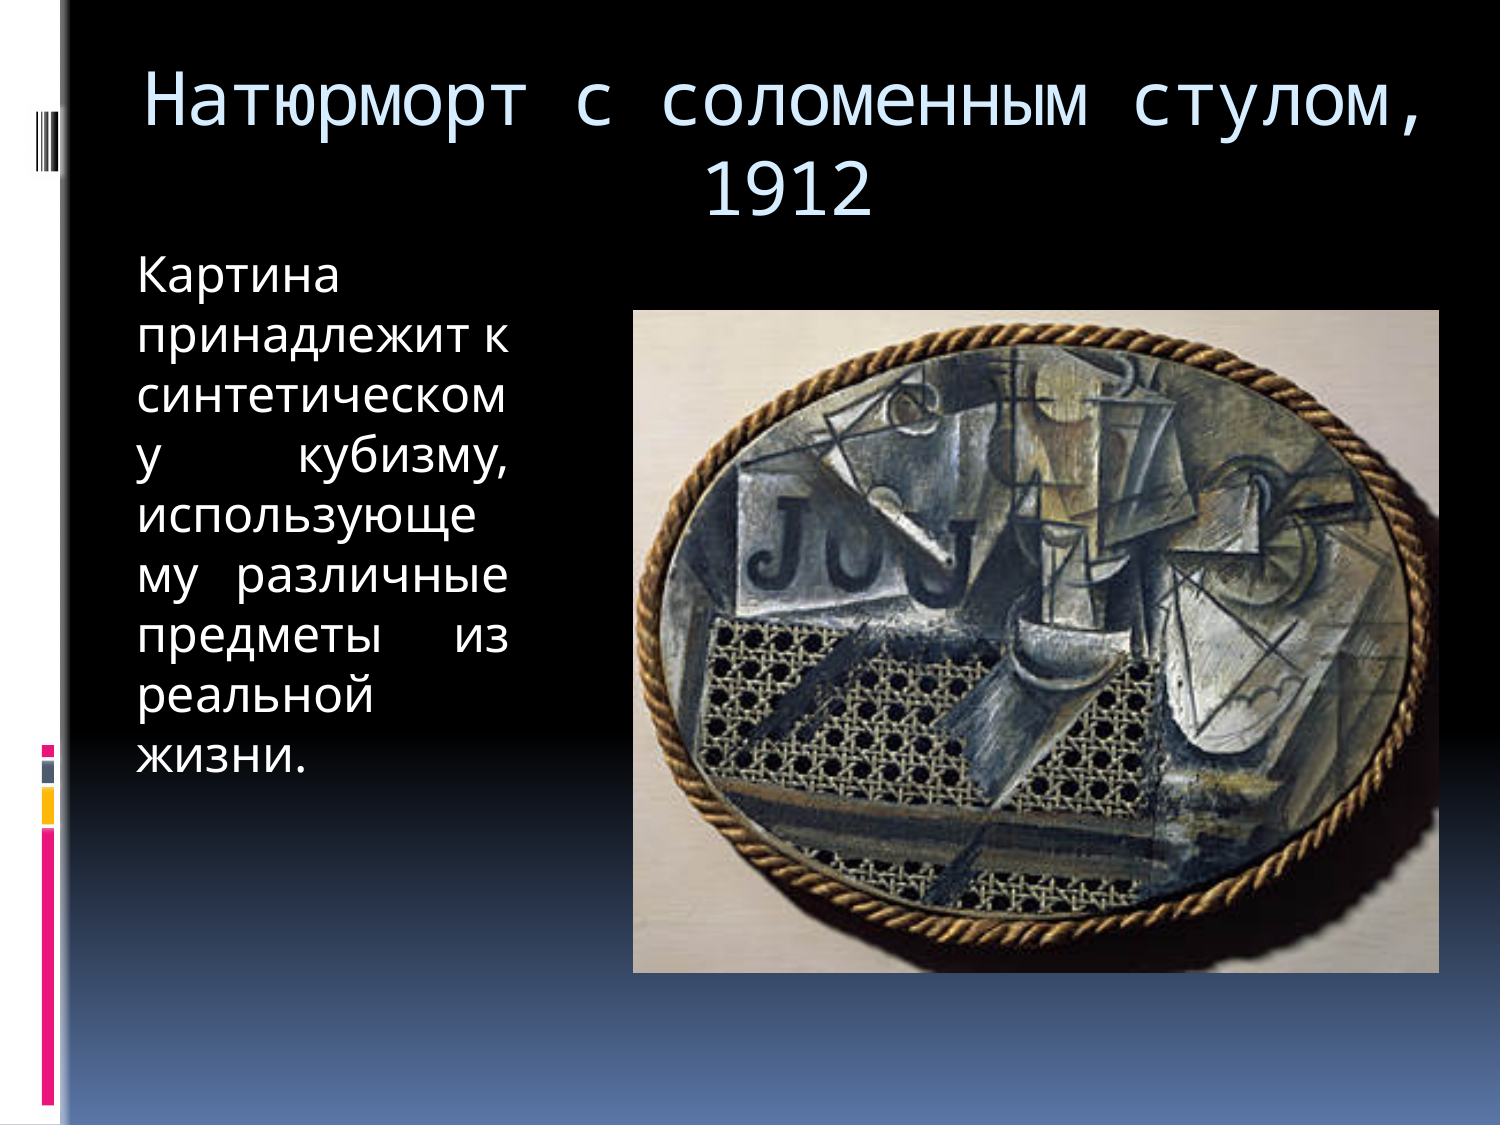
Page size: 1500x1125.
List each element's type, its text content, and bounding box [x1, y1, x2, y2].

title Натюрморт с соломенным стулом, 1912 [112, 44, 1463, 236]
list Картина принадлежит к синтетическому кубизму, использующему различные предметы из реальной жизни. [112, 235, 525, 986]
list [633, 309, 1439, 973]
